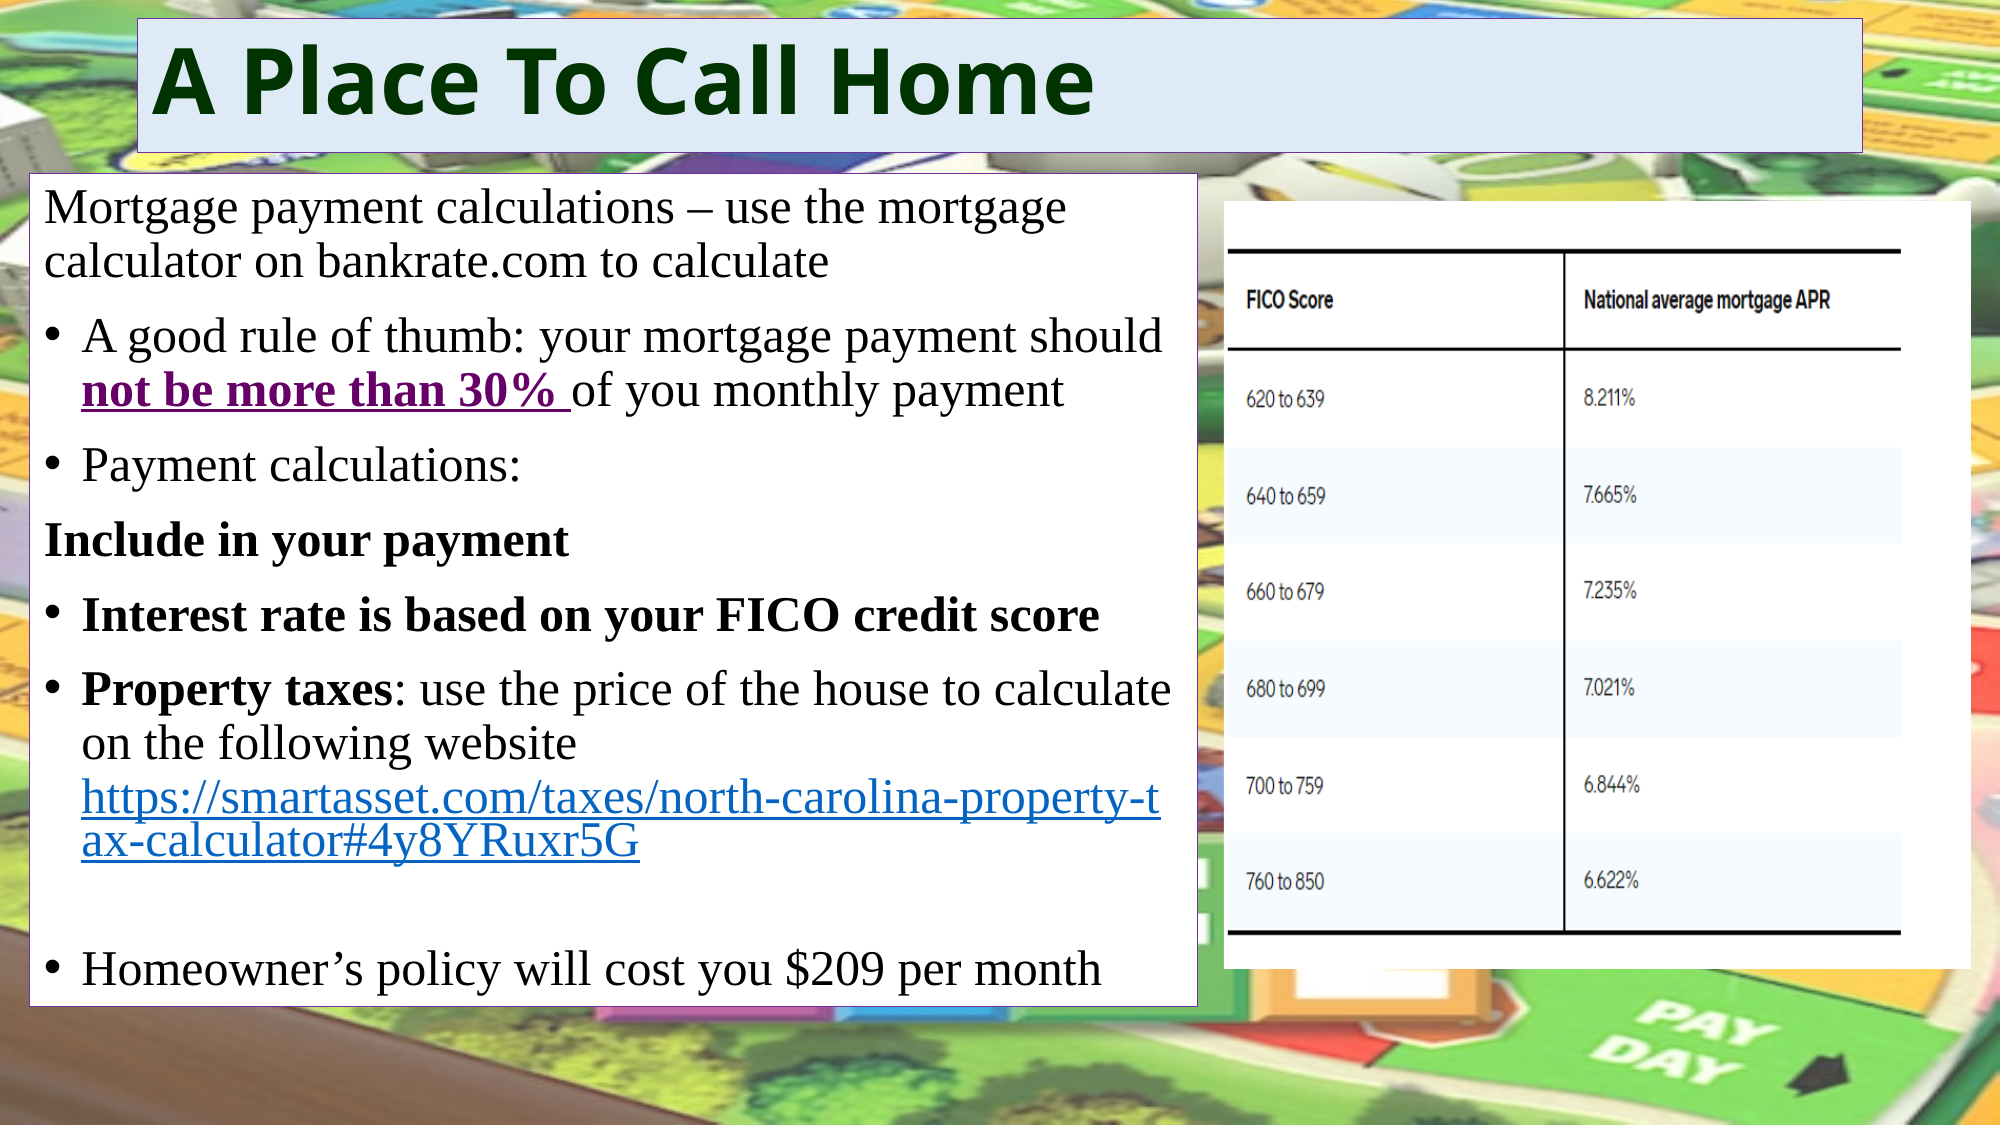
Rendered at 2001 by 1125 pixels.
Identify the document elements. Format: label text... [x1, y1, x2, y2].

title A Place To Call Home [137, 18, 1863, 153]
picture [1223, 201, 1971, 969]
list Mortgage payment calculations – use the mortgage calculator on bankrate.com to calculate A good rule of thumb: your mortgage payment should not be more than 30% of you monthly payment Payment calculations: Include in your payment Interest rate is based on your FICO credit score Property taxes: use the price of the house to calculate on the following website https://smartasset.com/taxes/north-carolina-property-tax-calculator#4y8YRuxr5G Homeowner’s policy will cost you $209 per month [29, 173, 1198, 1007]
